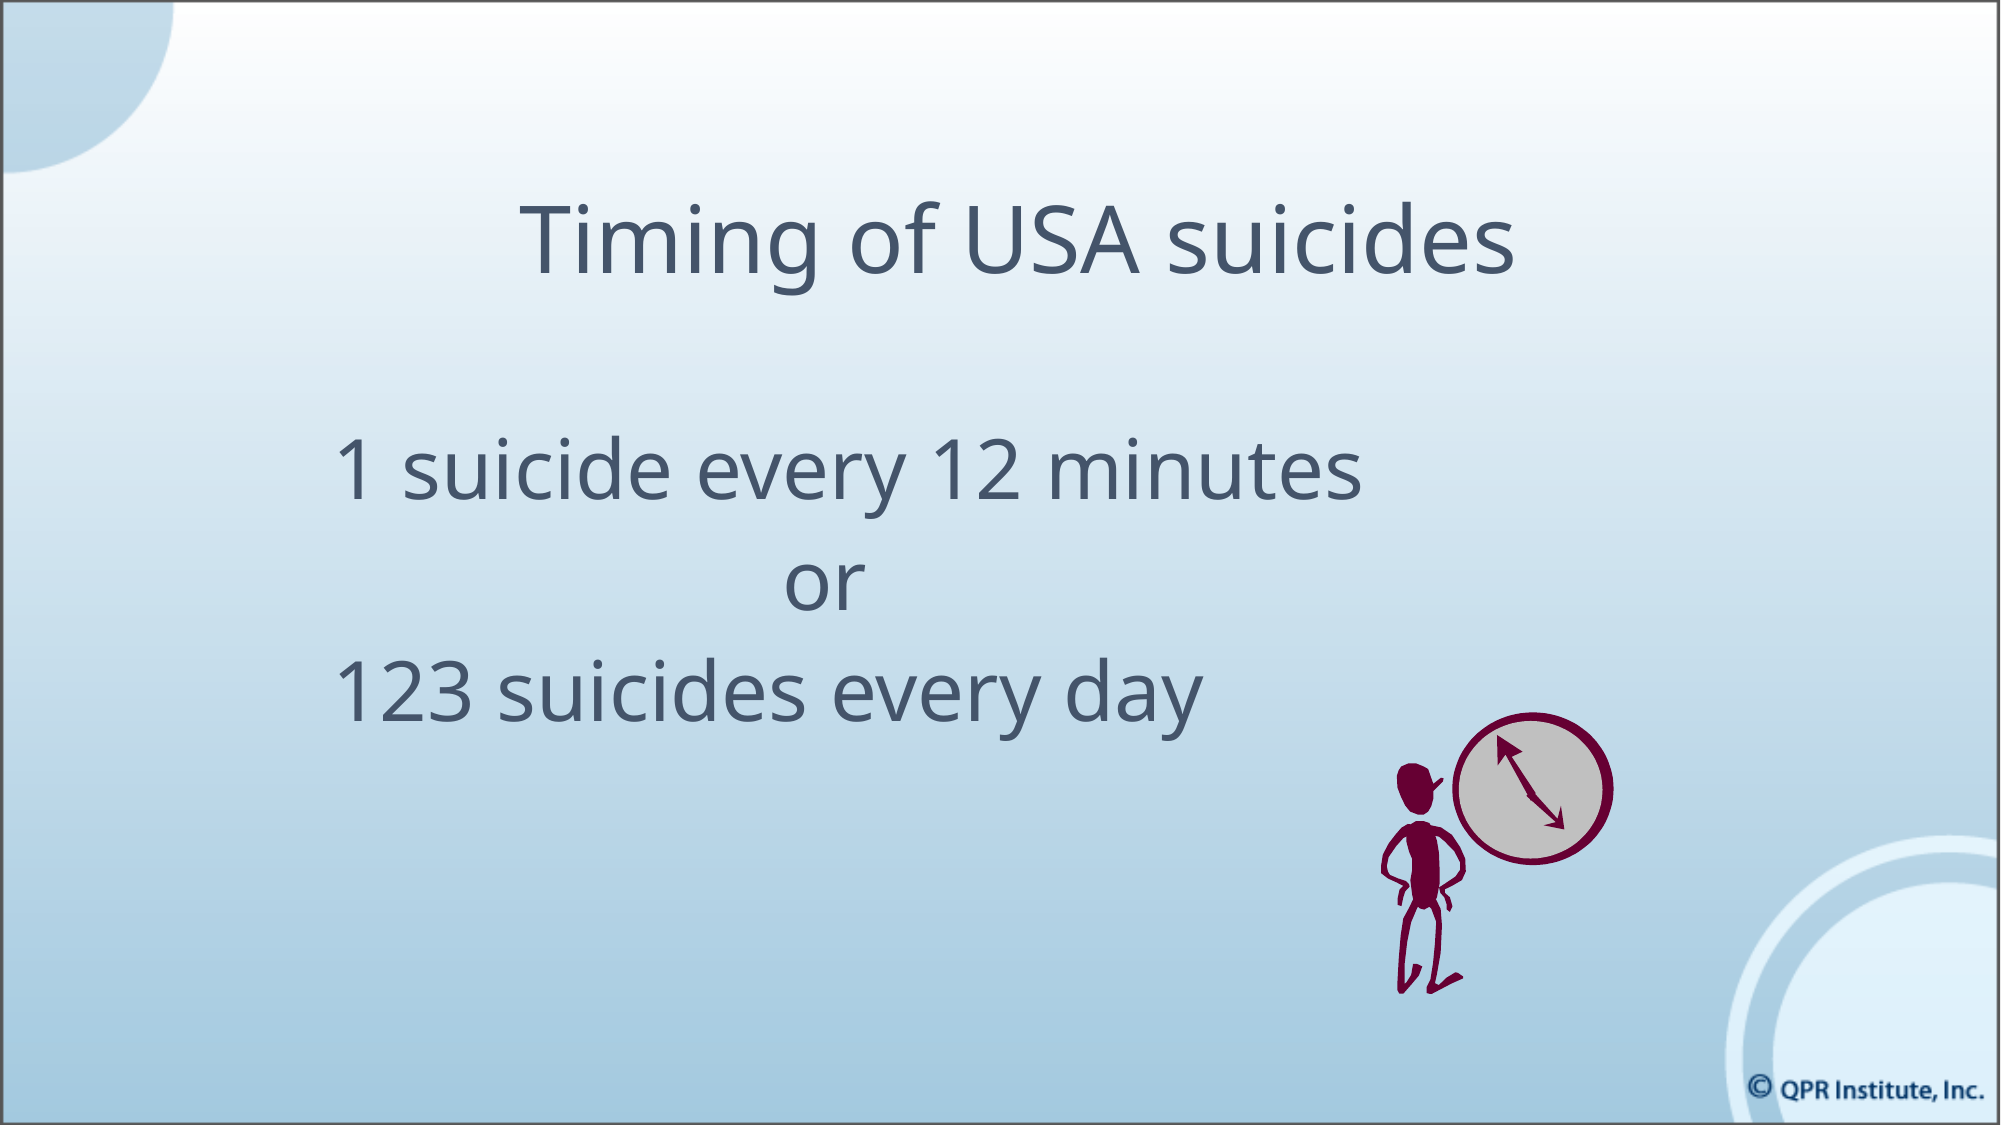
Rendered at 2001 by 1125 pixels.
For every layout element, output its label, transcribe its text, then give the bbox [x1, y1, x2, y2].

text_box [1380, 712, 1614, 994]
picture [0, 0, 2001, 1125]
list Timing of USA suicides 1 suicide every 12 minutes or 123 suicides every day [317, 185, 1720, 443]
